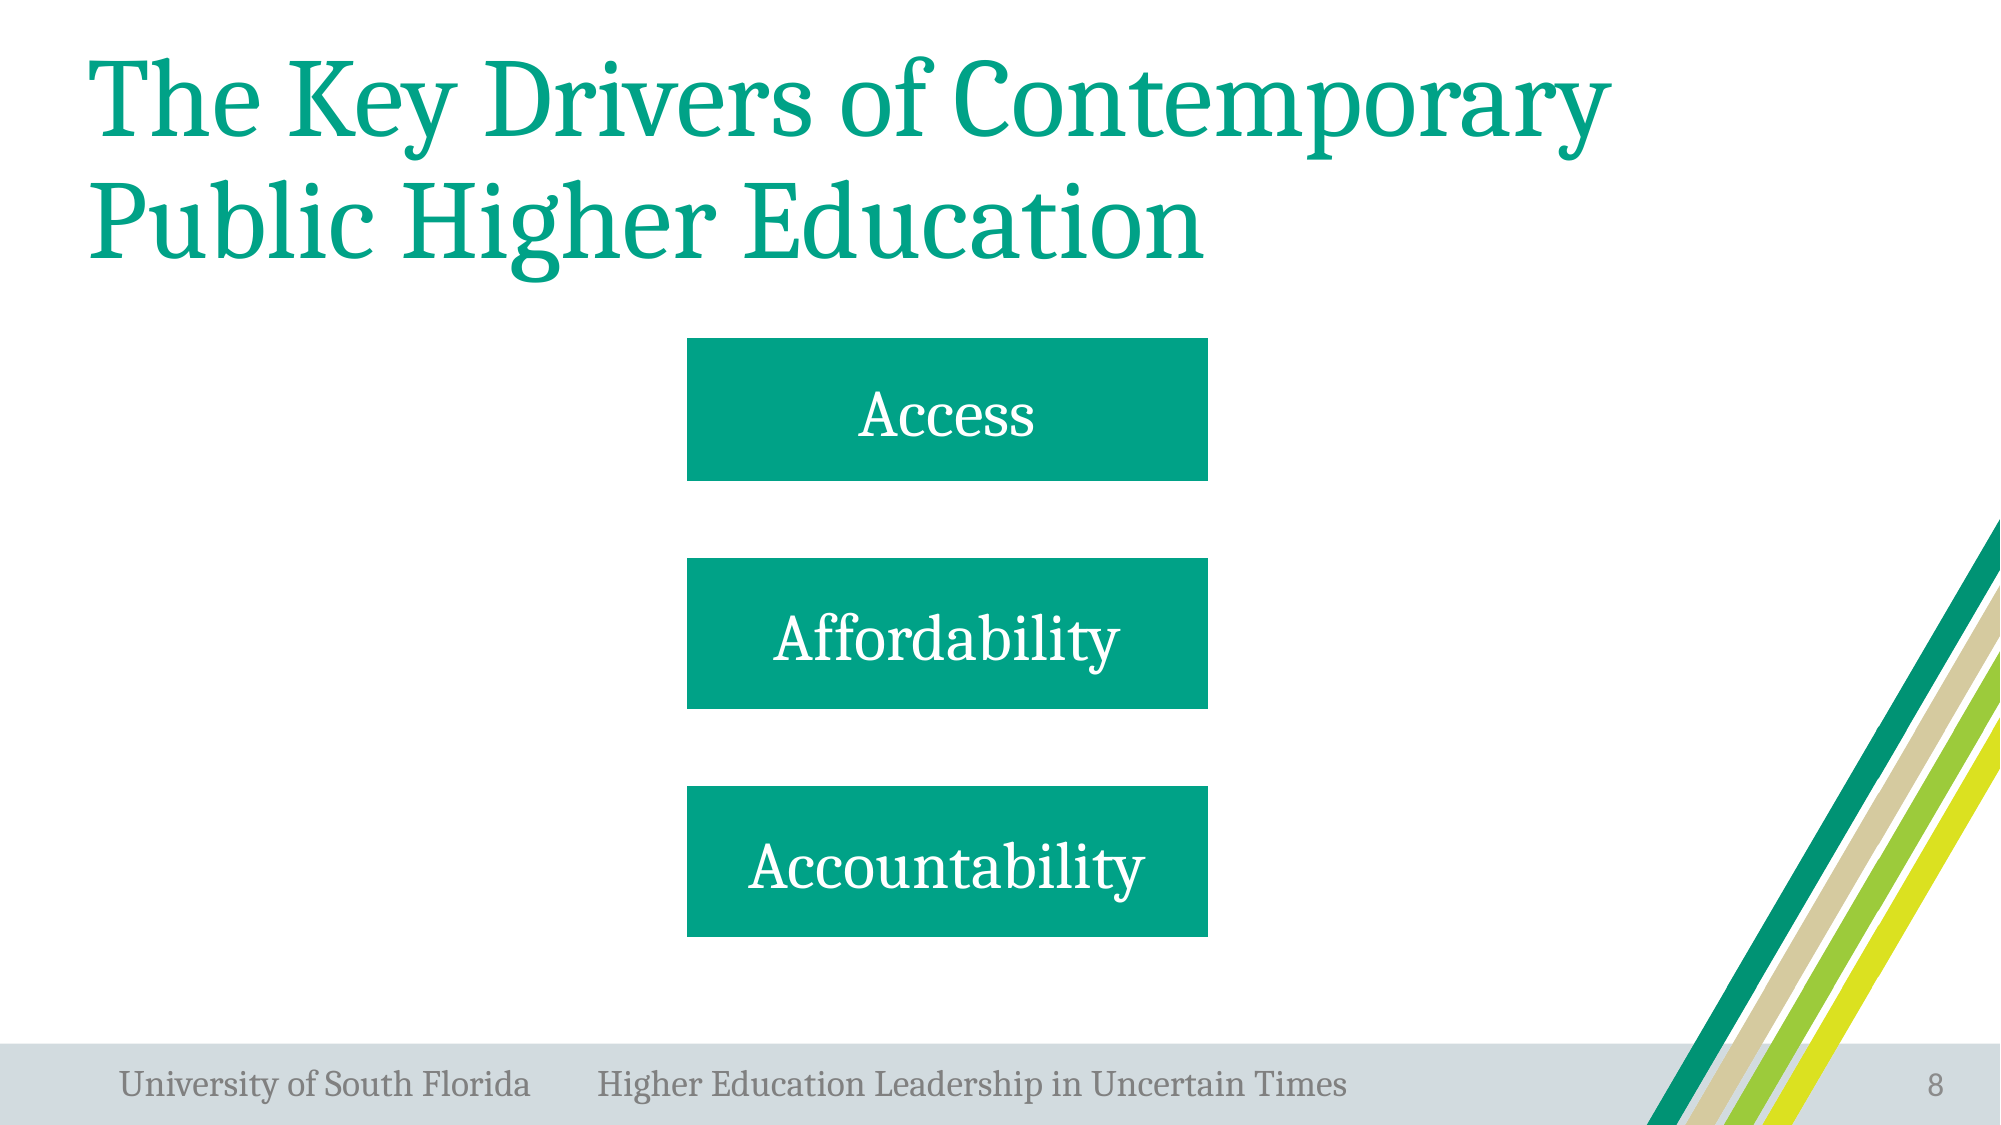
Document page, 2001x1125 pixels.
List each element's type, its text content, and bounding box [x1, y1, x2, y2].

text_box Accountability [688, 787, 1207, 936]
text_box Access [688, 339, 1207, 480]
slide_number 8 [1845, 1053, 1959, 1113]
text_box Affordability [688, 559, 1207, 708]
title The Key Drivers of Contemporary Public Higher Education [72, 32, 1798, 140]
picture [1613, 473, 2000, 1125]
